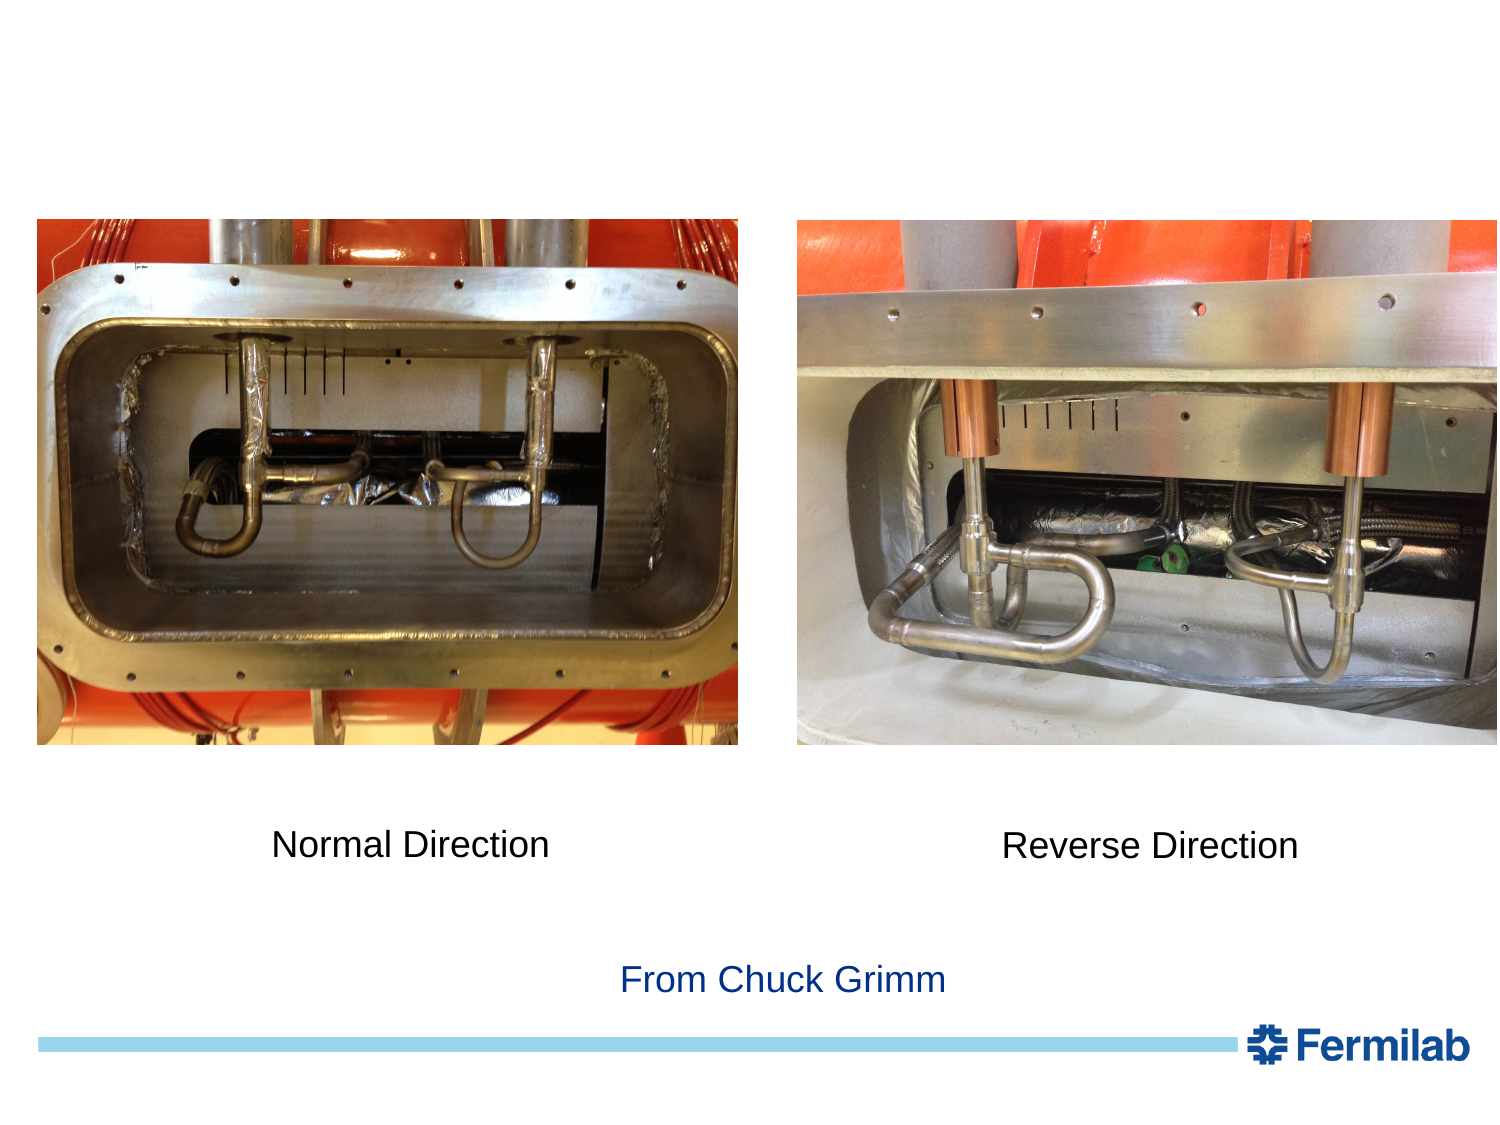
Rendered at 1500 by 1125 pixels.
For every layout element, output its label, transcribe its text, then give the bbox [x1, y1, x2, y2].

text_box Reverse Direction [986, 813, 1314, 874]
picture [0, 0, 1500, 1125]
text_box Normal Direction [256, 812, 565, 873]
text_box From Chuck Grimm [604, 947, 1103, 1008]
